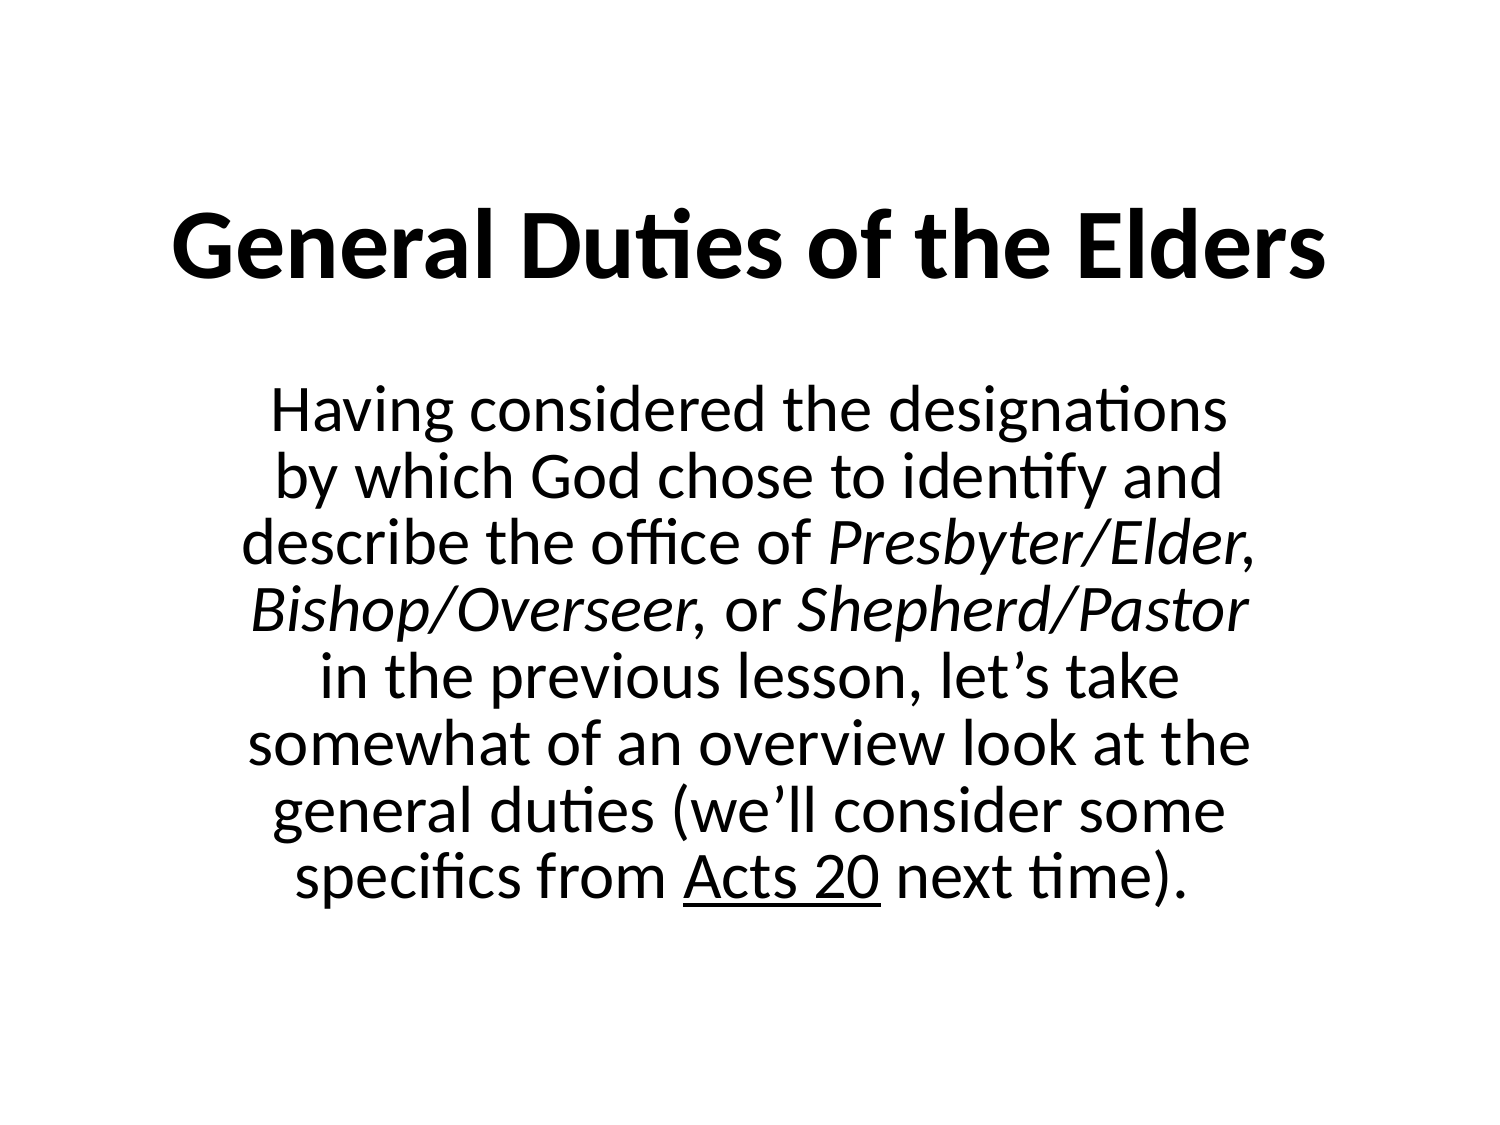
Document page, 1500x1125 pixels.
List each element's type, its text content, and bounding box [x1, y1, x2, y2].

title General Duties of the Elders [112, 132, 1388, 374]
subtitle Having considered the designations by which God chose to identify and describe the office of Presbyter/Elder, Bishop/Overseer, or Shepherd/Pastor in the previous lesson, let’s take somewhat of an overview look at the general duties (we’ll consider some specifics from Acts 20 next time). [225, 373, 1275, 1017]
